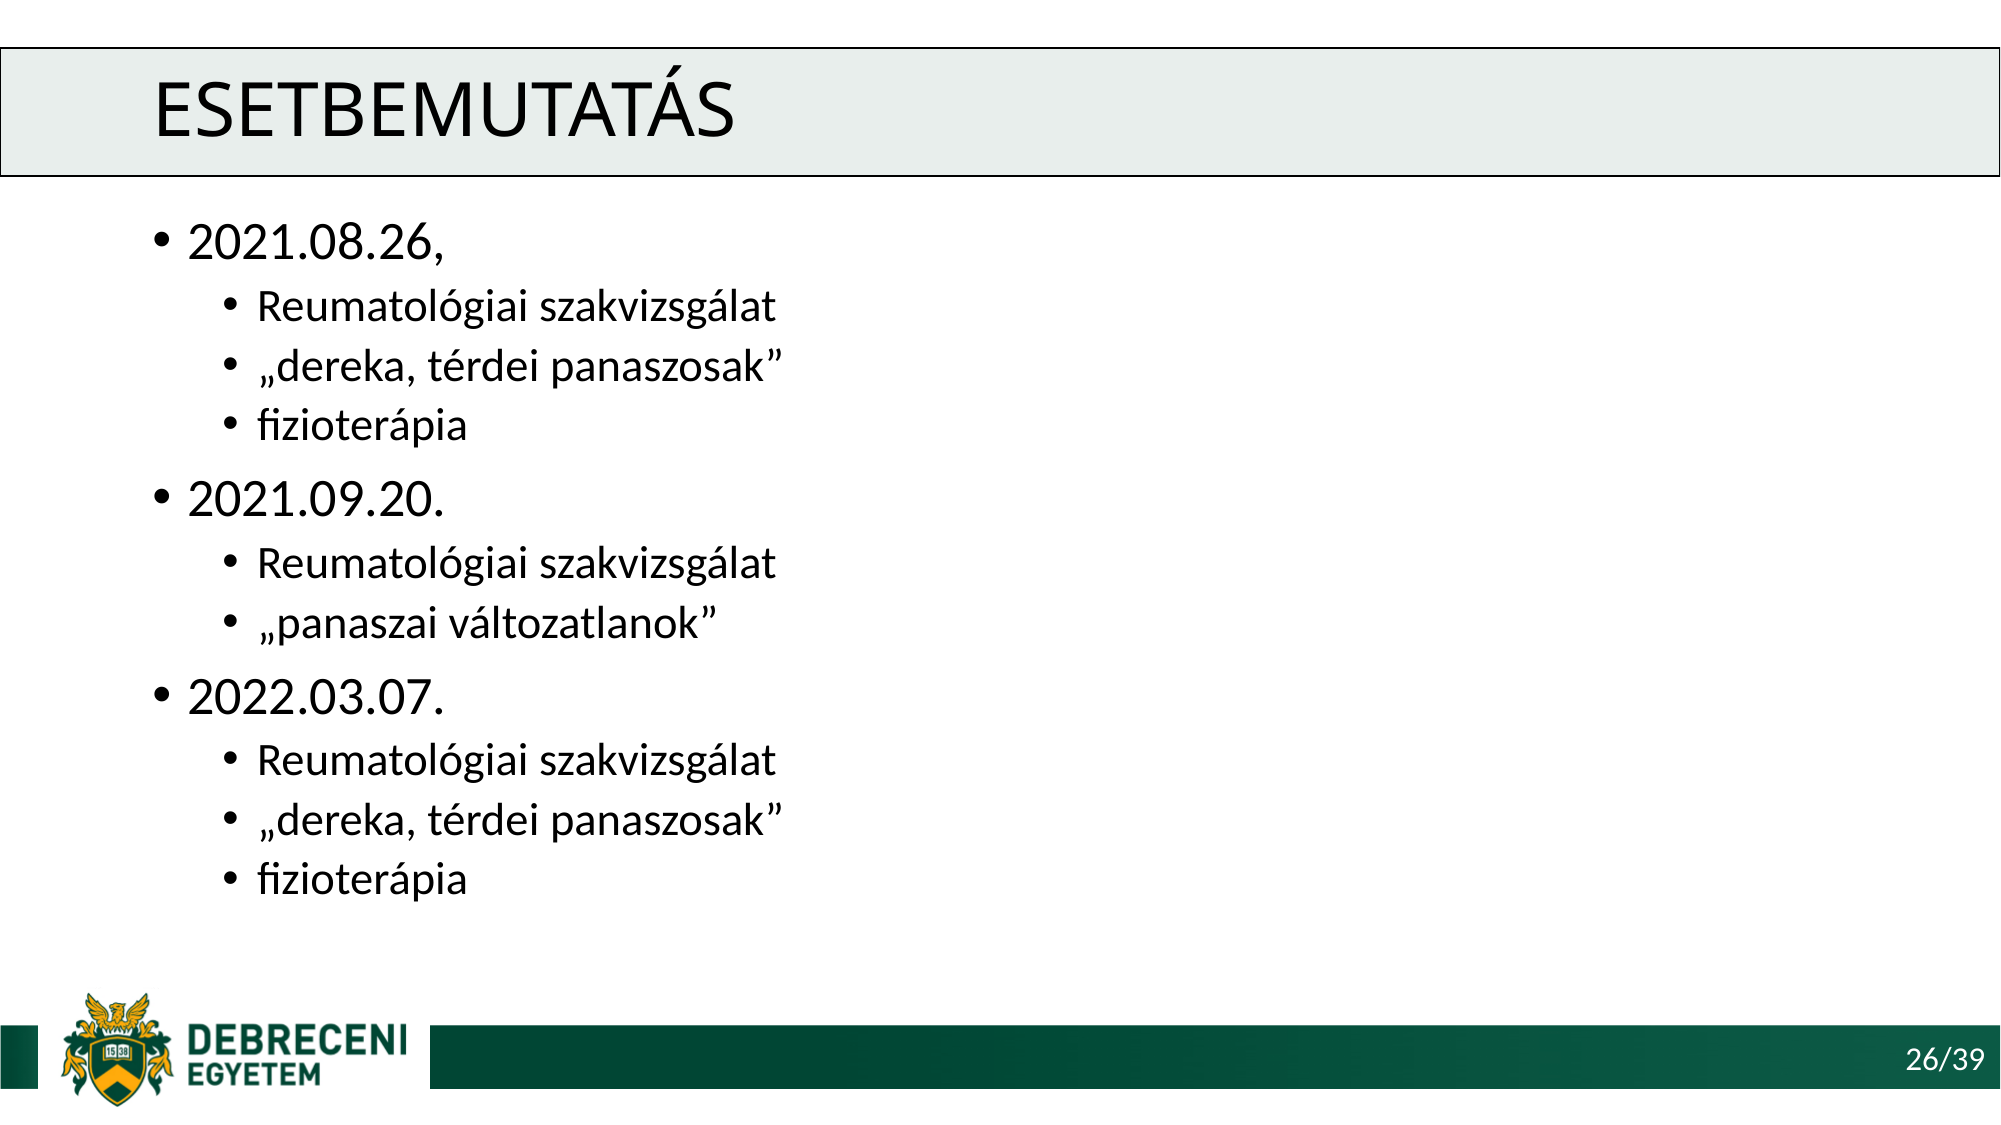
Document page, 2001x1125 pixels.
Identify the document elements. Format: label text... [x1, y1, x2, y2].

title Esetbemutatás [137, 47, 1863, 176]
list 2021.08.26, Reumatológiai szakvizsgálat „dereka, térdei panaszosak” fizioterápia 2021.09.20. Reumatológiai szakvizsgálat „panaszai változatlanok” 2022.03.07. Reumatológiai szakvizsgálat „dereka, térdei panaszosak” fizioterápia [137, 205, 1863, 920]
picture [1, 979, 2000, 1125]
